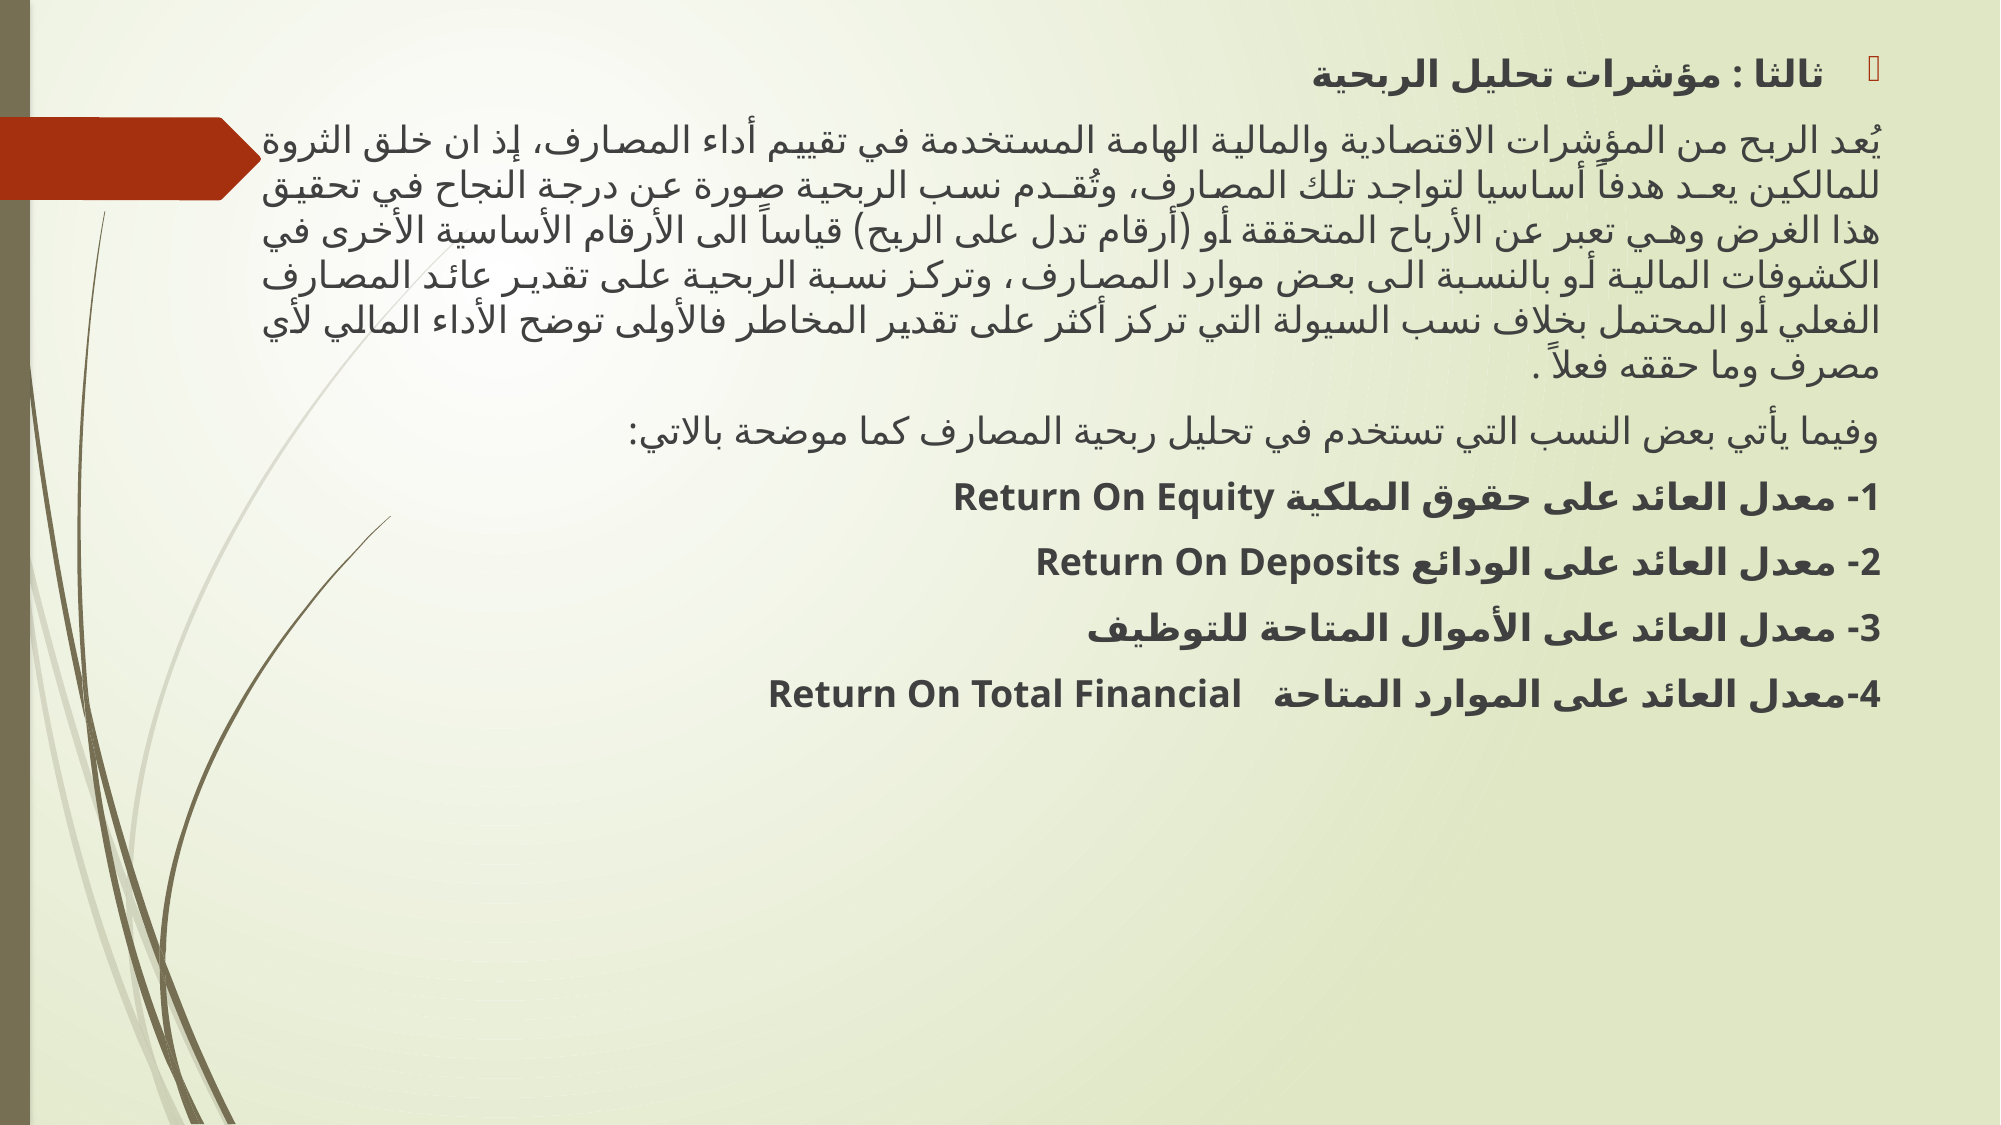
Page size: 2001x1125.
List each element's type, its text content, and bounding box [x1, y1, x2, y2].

list ثالثا : مؤشرات تحليل الربحية يُعد الربح من المؤشرات الاقتصادية والمالية الهامة المستخدمة في تقييم أداء المصارف، إذ ان خلق الثروة للمالكين يعـد هدفاً أساسيا لتواجد تلك المصارف، وتُقـدم نسب الربحية صورة عن درجة النجاح في تحقيق هذا الغرض وهـي تعبر عن الأرباح المتحققة أو (أرقام تدل على الربح) قياساً الى الأرقام الأساسية الأخرى في الكشوفات المالية أو بالنسبة الى بعض موارد المصارف ، وتركز نسبة الربحية على تقدير عائد المصارف الفعلي أو المحتمل بخلاف نسب السيولة التي تركز أكثر على تقدير المخاطر فالأولى توضح الأداء المالي لأي مصرف وما حققه فعلاً . وفيما يأتي بعض النسب التي تستخدم في تحليل ربحية المصارف كما موضحة بالاتي: 1- معدل العائد على حقوق الملكية Return On Equity 2- معدل العائد على الودائع Return On Deposits 3- معدل العائد على الأموال المتاحة للتوظيف 4-معدل العائد على الموارد المتاحة Return On Total Financial [246, 42, 1897, 972]
